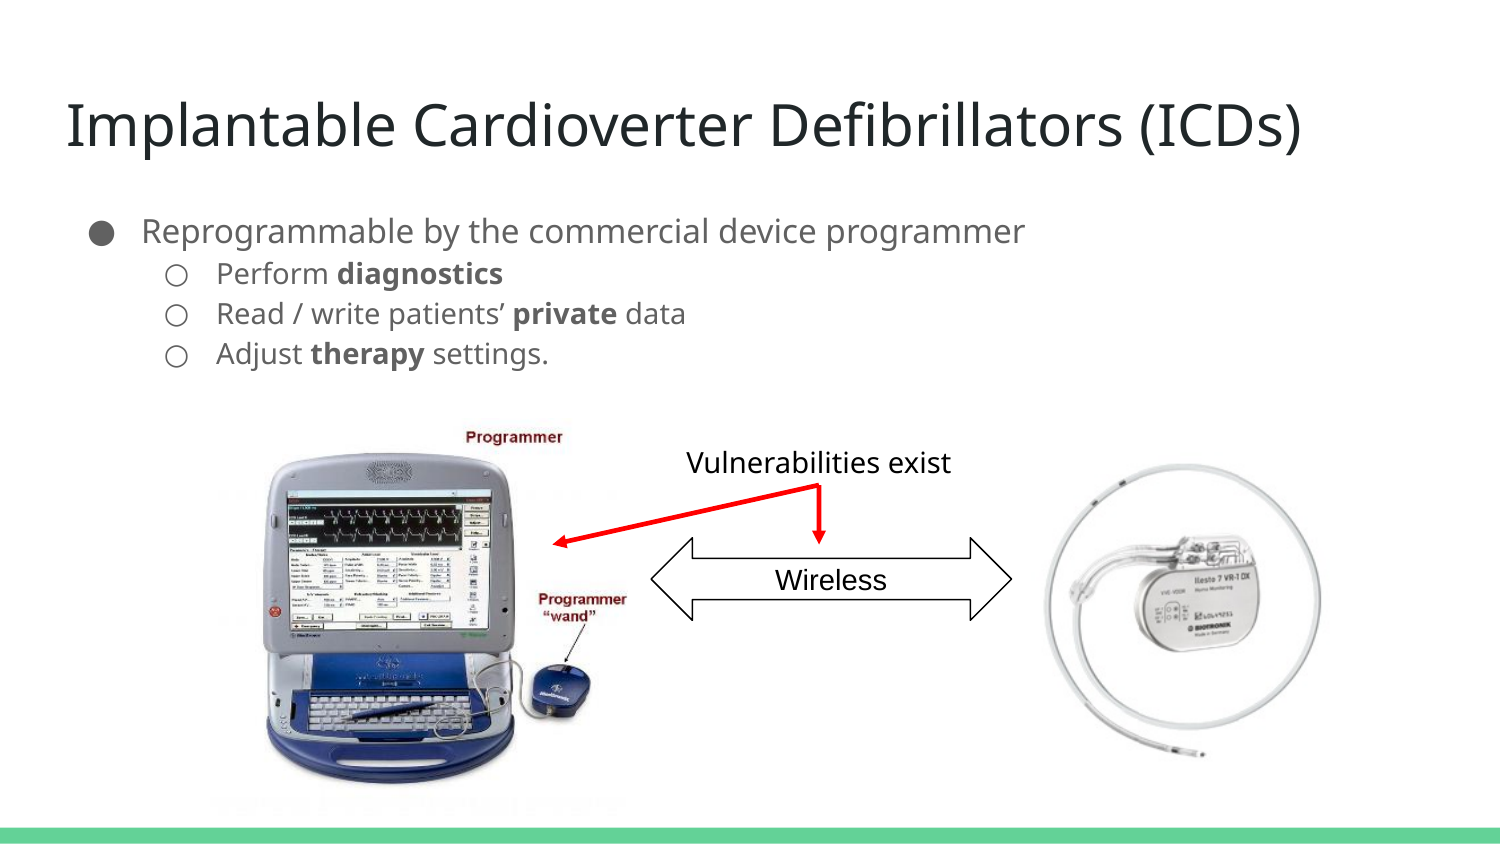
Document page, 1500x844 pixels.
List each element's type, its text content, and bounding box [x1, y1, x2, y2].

picture [209, 417, 629, 818]
text_box Vulnerabilities exist [682, 444, 956, 486]
text_box Wireless [651, 537, 983, 621]
title Implantable Cardioverter Defibrillators (ICDs) [51, 72, 1449, 167]
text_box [552, 484, 820, 545]
list Reprogrammable by the commercial device programmer Perform diagnostics Read / write patients’ private data Adjust therapy settings. [51, 189, 1440, 750]
picture [988, 431, 1389, 780]
